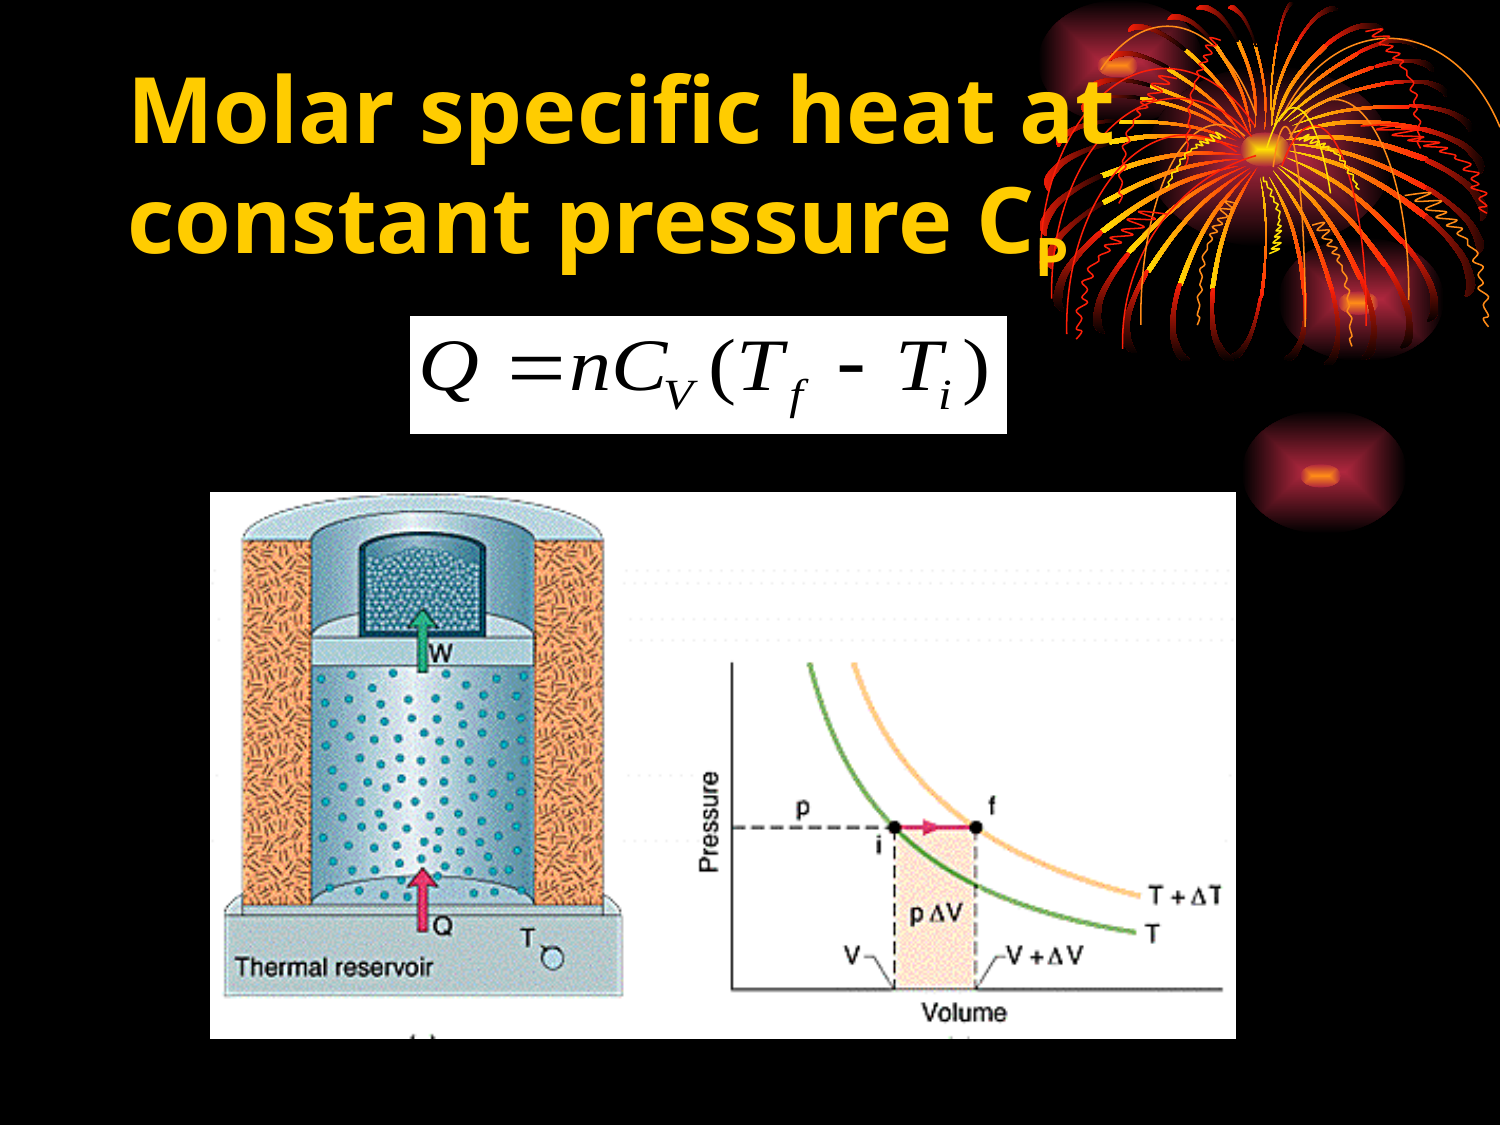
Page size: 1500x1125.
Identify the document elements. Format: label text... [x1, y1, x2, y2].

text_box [409, 316, 1008, 434]
picture [210, 491, 1237, 1039]
title Molar specific heat at constant pressure CP [112, 49, 1184, 290]
